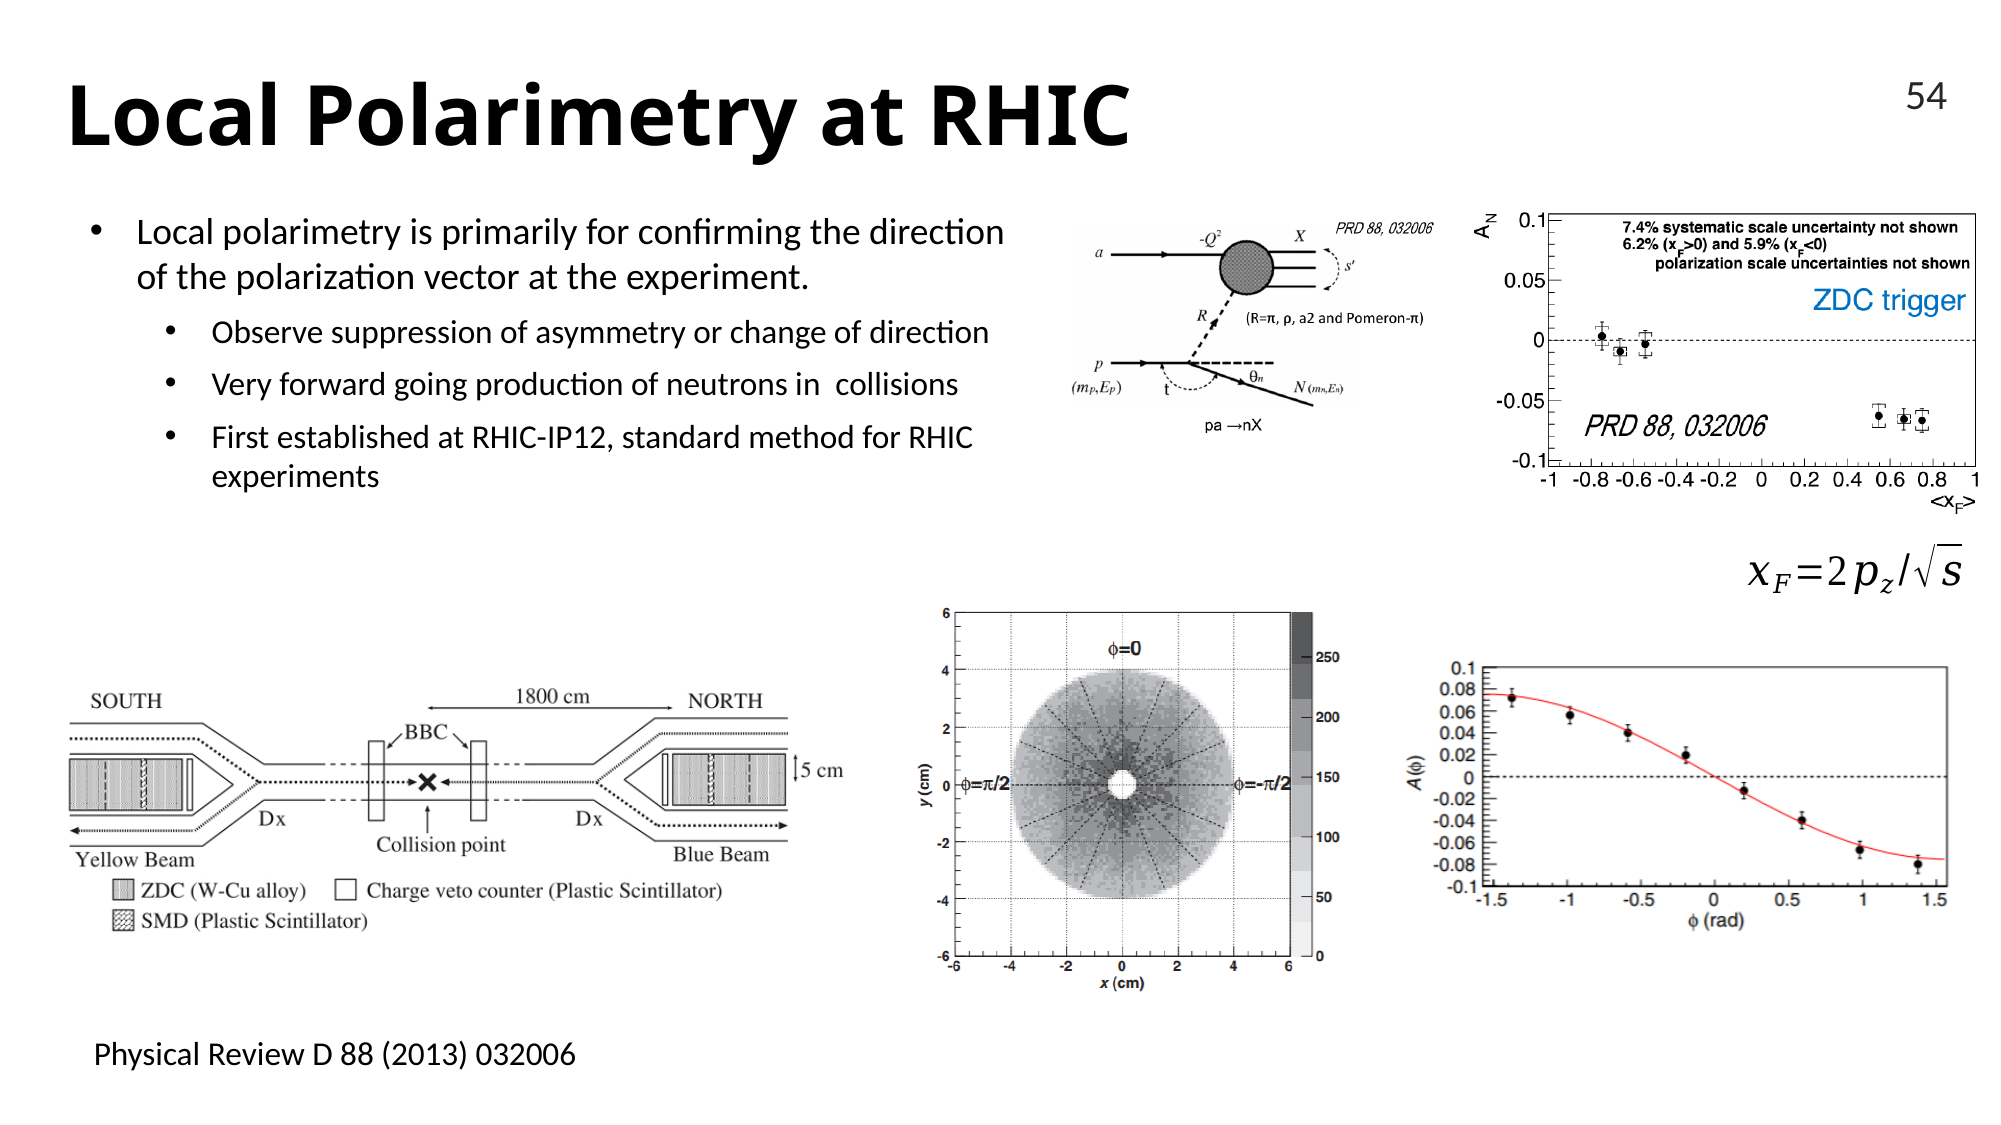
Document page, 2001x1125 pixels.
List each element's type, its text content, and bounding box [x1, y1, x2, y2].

slide_number 54 [1850, 59, 1963, 125]
picture [1062, 221, 1436, 434]
picture [1466, 199, 1988, 517]
picture [912, 599, 1350, 1000]
title Local Polarimetry at RHIC [50, 59, 1775, 177]
picture [49, 658, 863, 950]
picture [1391, 649, 1963, 944]
text_box Physical Review D 88 (2013) 032006 [78, 1024, 592, 1080]
